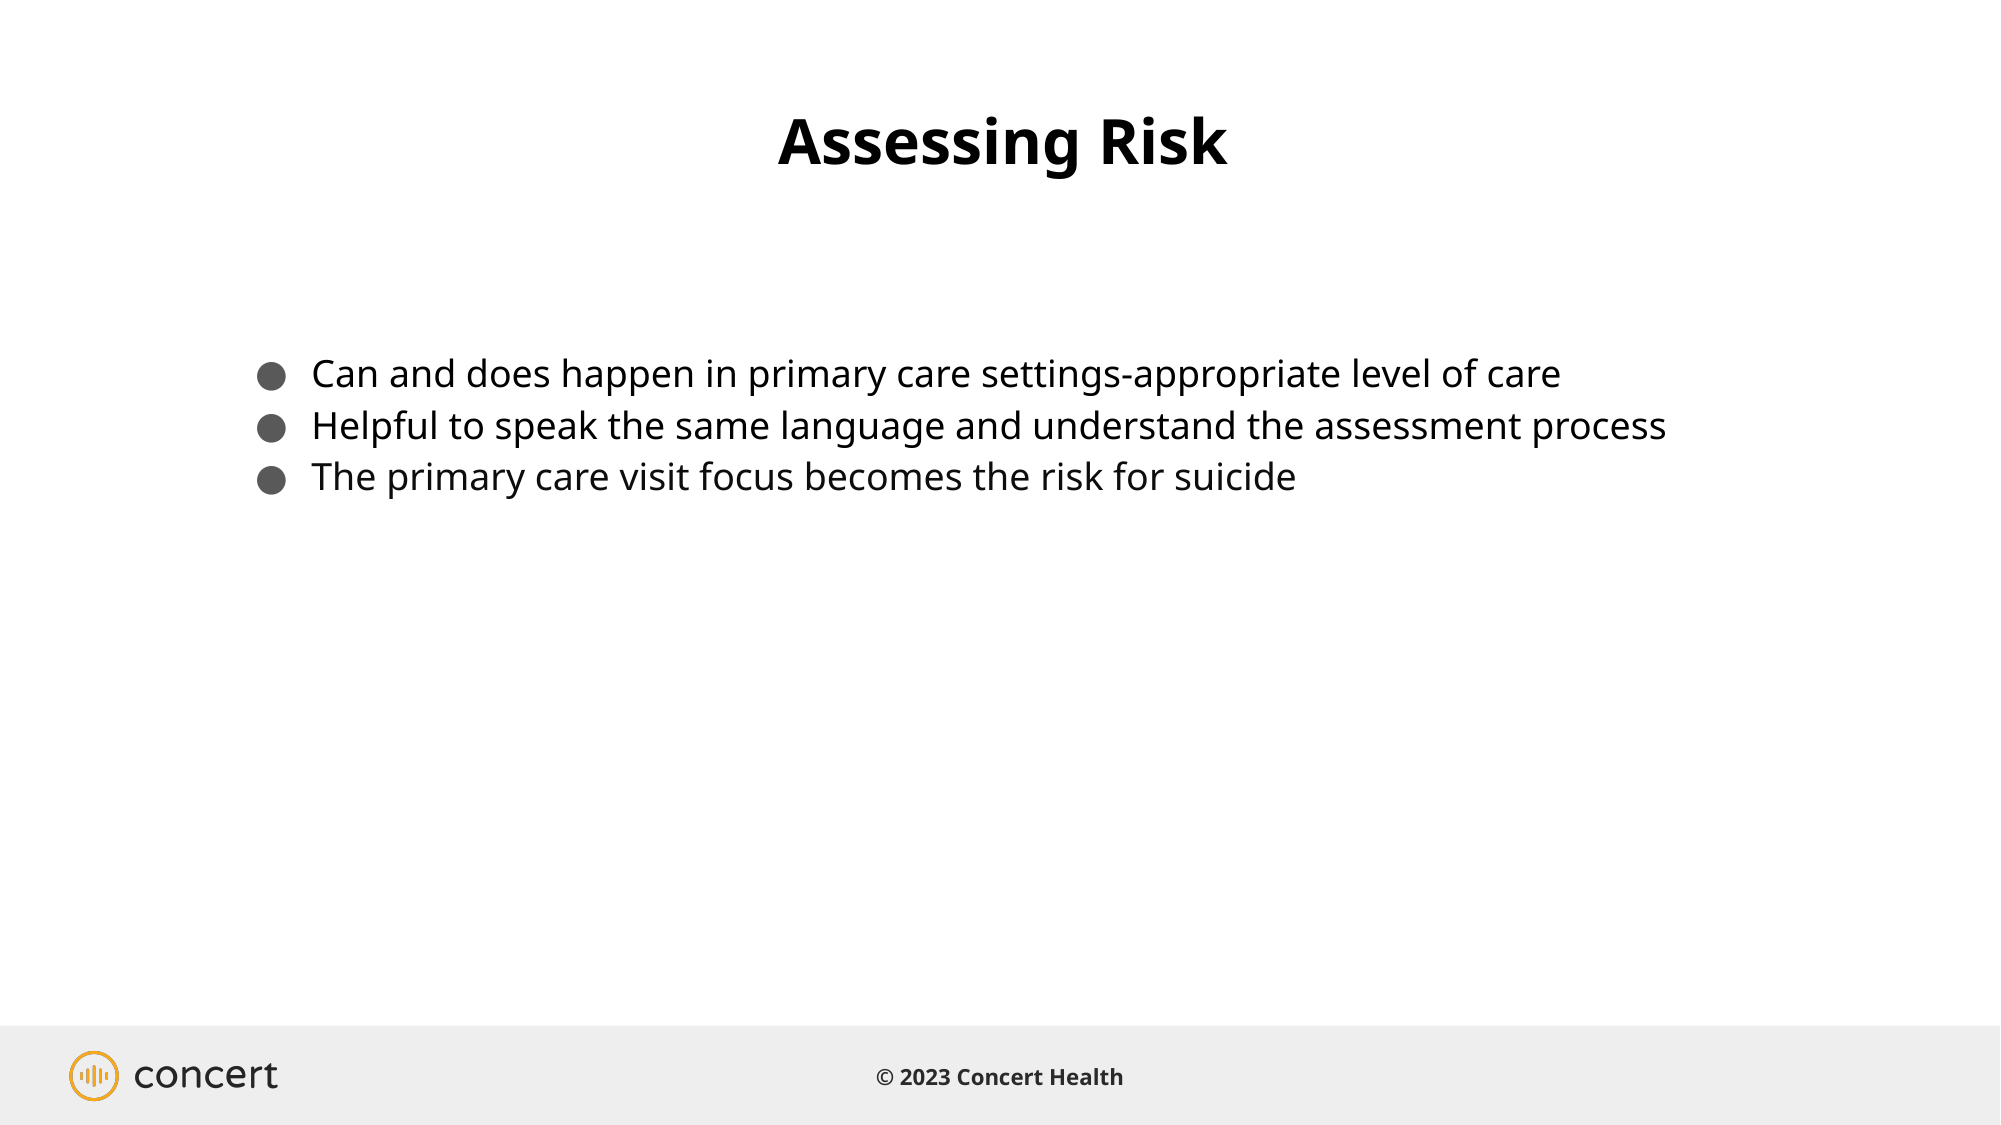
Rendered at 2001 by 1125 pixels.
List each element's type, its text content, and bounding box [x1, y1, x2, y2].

list Can and does happen in primary care settings-appropriate level of care Helpful to speak the same language and understand the assessment process The primary care visit focus becomes the risk for suicide [221, 328, 1878, 909]
picture [69, 1050, 278, 1102]
title Assessing Risk [3, 87, 2000, 257]
